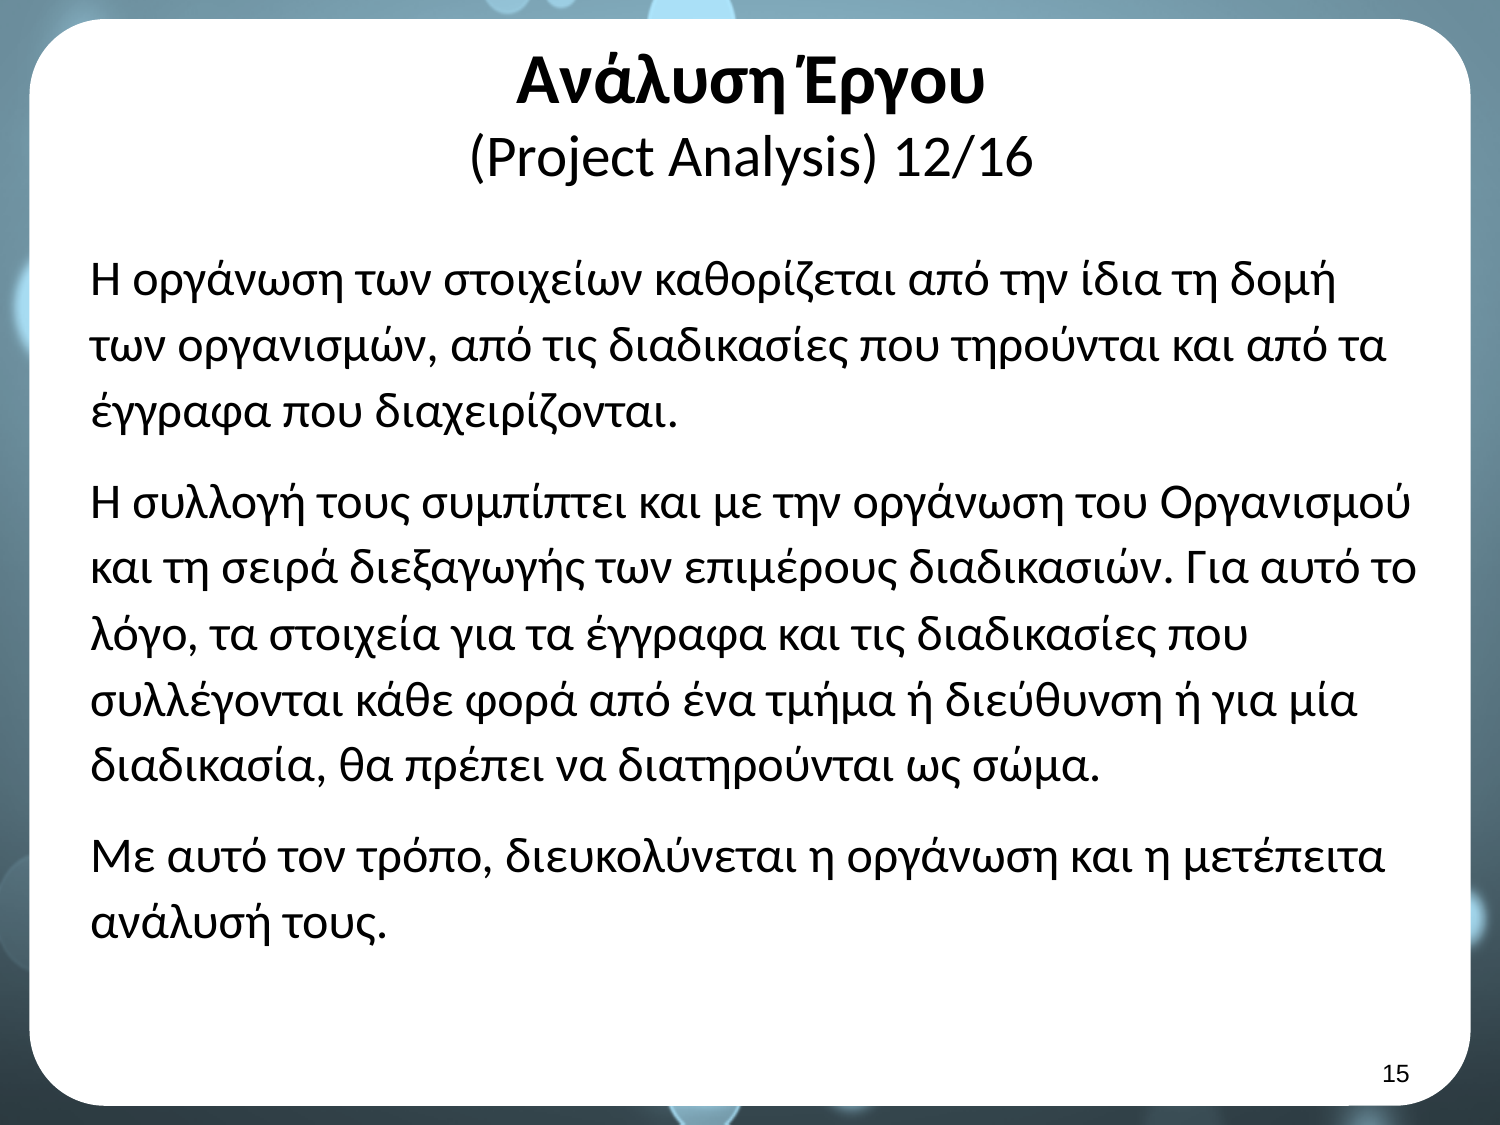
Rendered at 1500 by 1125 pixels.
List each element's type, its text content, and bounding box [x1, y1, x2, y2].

title Ανάλυση Έργου (Project Analysis) 12/16 [76, 23, 1427, 197]
list Η οργάνωση των στοιχείων καθορίζεται από την ίδια τη δομή των οργανισμών, από τις διαδικασίες που τηρούνται και από τα έγγραφα που διαχειρίζονται. Η συλλογή τους συμπίπτει και με την οργάνωση του Οργανισμού και τη σειρά διεξαγωγής των επιμέρους διαδικασιών. Για αυτό το λόγο, τα στοιχεία για τα έγγραφα και τις διαδικασίες που συλλέγονται κάθε φορά από ένα τμήμα ή διεύθυνση ή για μία διαδικασία, θα πρέπει να διατηρούνται ως σώμα. Με αυτό τον τρόπο, διευκολύνεται η οργάνωση και η μετέπειτα ανάλυσή τους. [75, 231, 1436, 1047]
slide_number 14 [1074, 1042, 1425, 1103]
